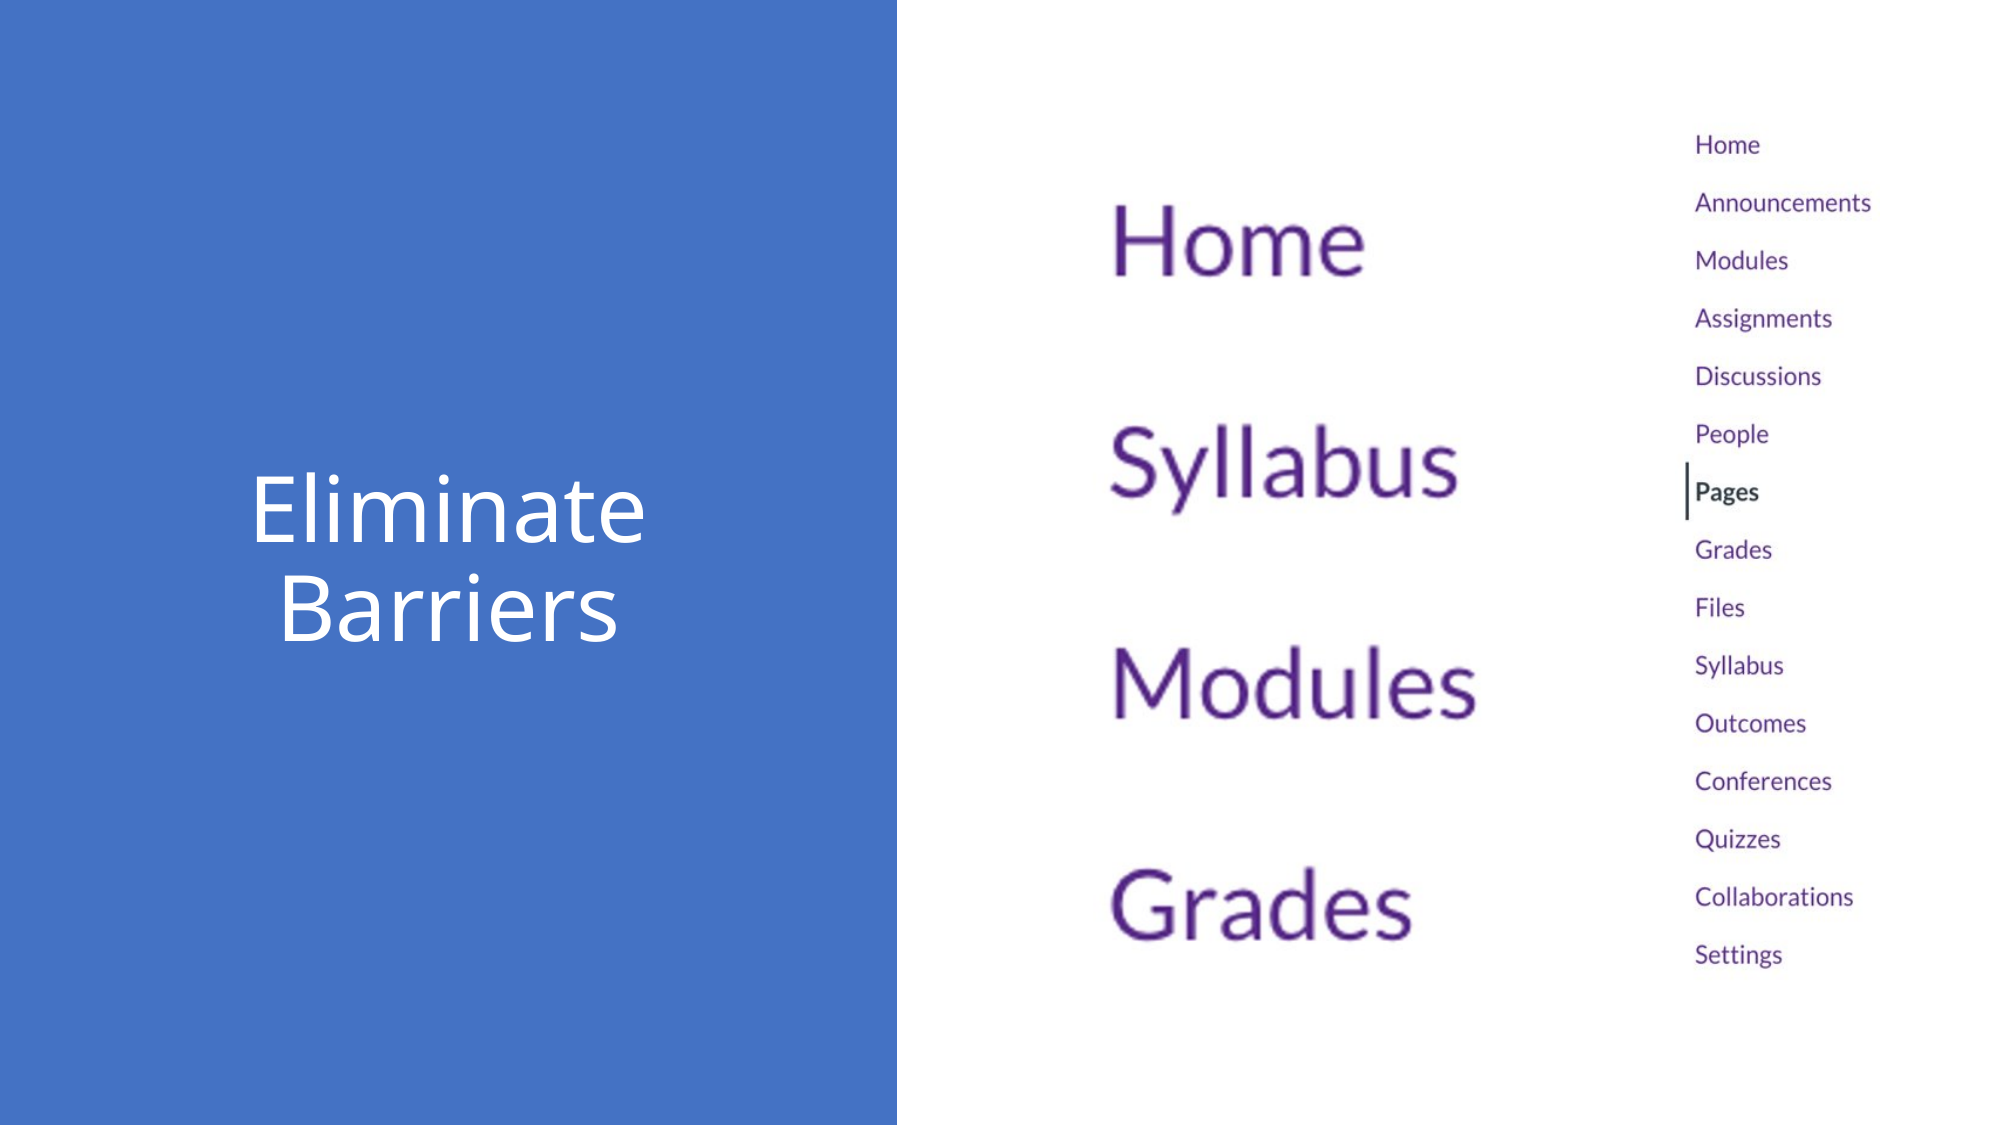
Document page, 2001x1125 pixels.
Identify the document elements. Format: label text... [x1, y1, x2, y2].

title Eliminate Barriers [101, 104, 796, 1021]
picture [1016, 104, 1665, 1020]
picture [1675, 104, 1880, 1020]
text_box [0, 0, 898, 1125]
